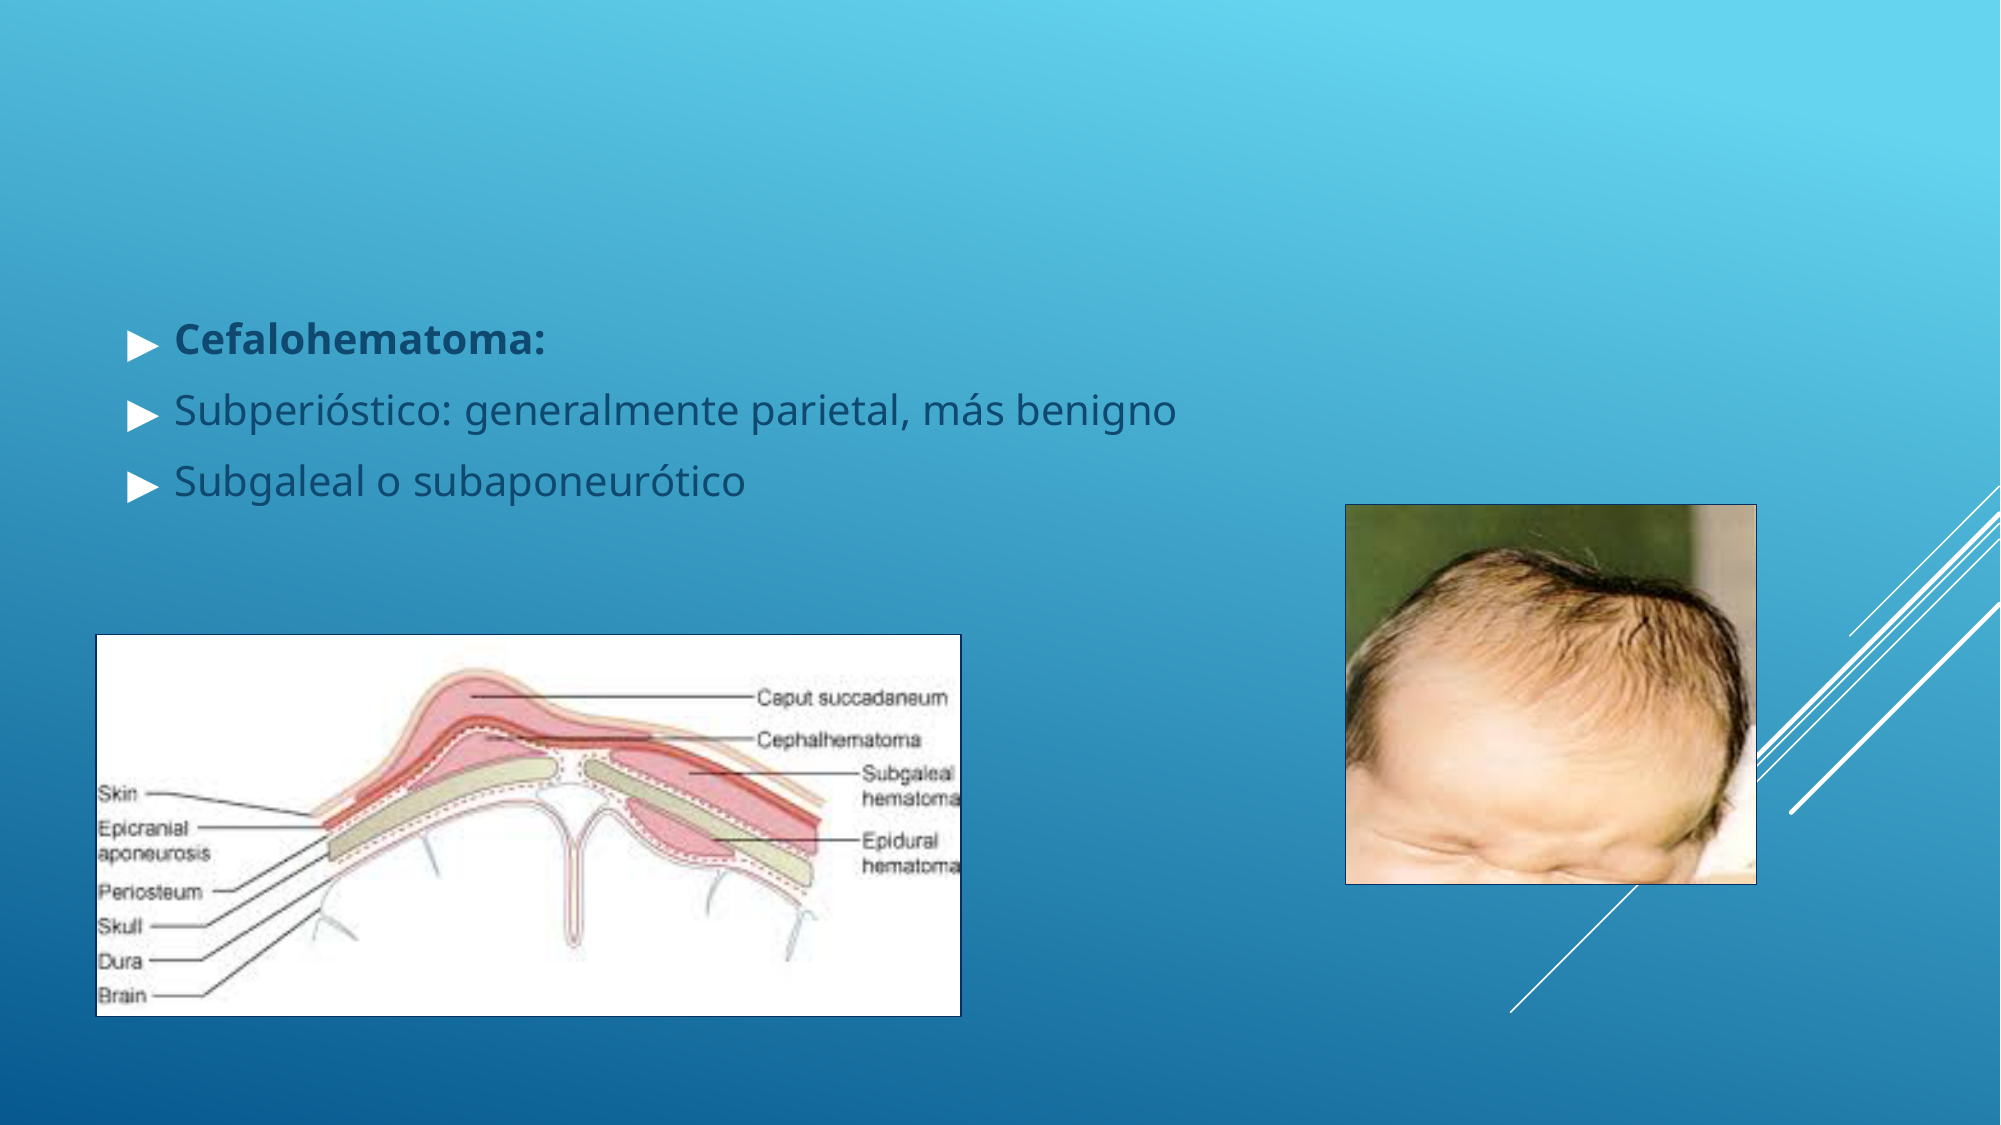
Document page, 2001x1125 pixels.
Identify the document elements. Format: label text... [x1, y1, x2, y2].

picture [96, 634, 961, 1017]
picture [1345, 504, 1757, 884]
list Cefalohematoma: Subperióstico: generalmente parietal, más benigno Subgaleal o subaponeurótico [112, 112, 1513, 706]
